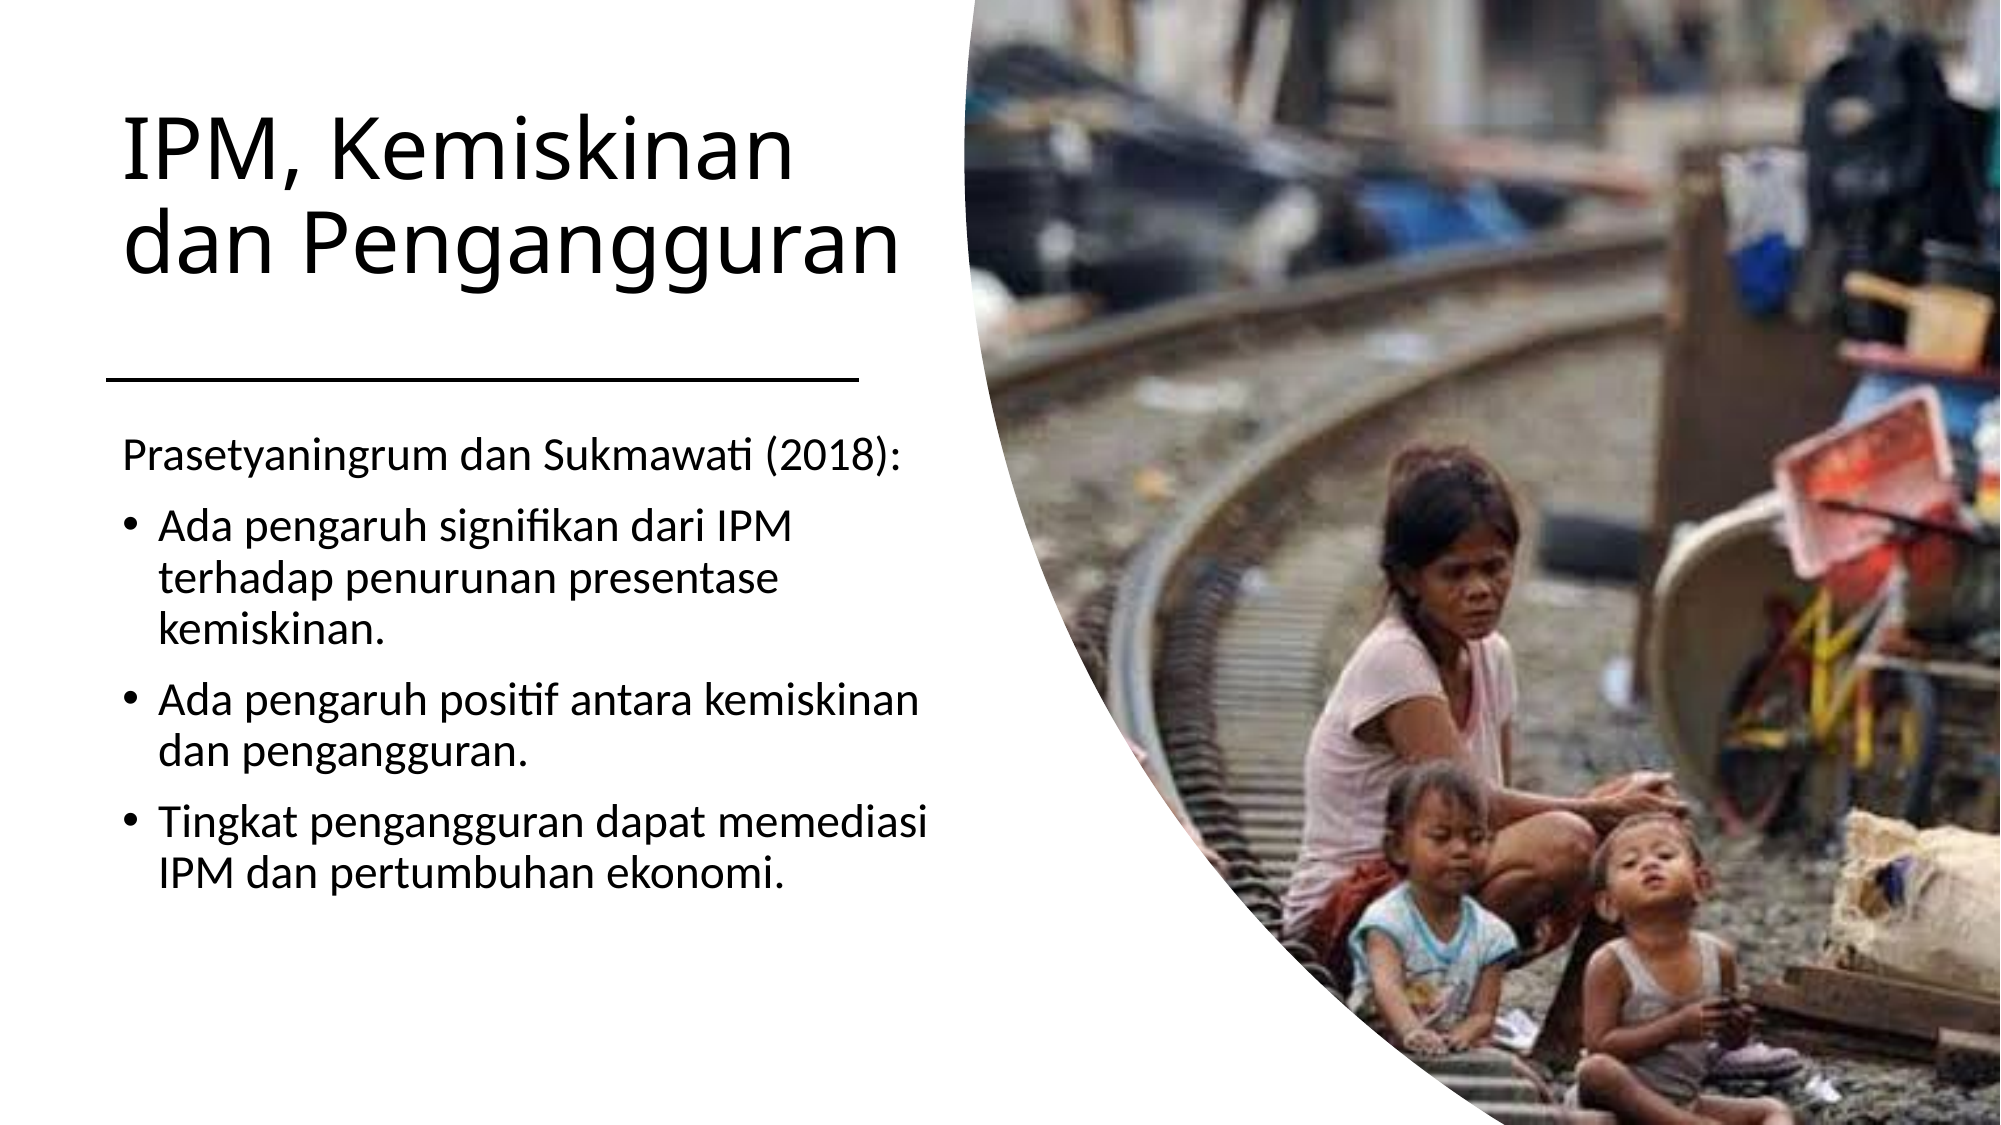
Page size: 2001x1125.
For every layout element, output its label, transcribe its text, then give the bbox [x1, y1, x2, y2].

picture [964, 0, 2000, 1125]
title IPM, Kemiskinan dan Pengangguran [107, 59, 948, 338]
list Prasetyaningrum dan Sukmawati (2018): Ada pengaruh signifikan dari IPM terhadap penurunan presentase kemiskinan. Ada pengaruh positif antara kemiskinan dan pengangguran. Tingkat pengangguran dapat memediasi IPM dan pertumbuhan ekonomi. [107, 422, 948, 991]
